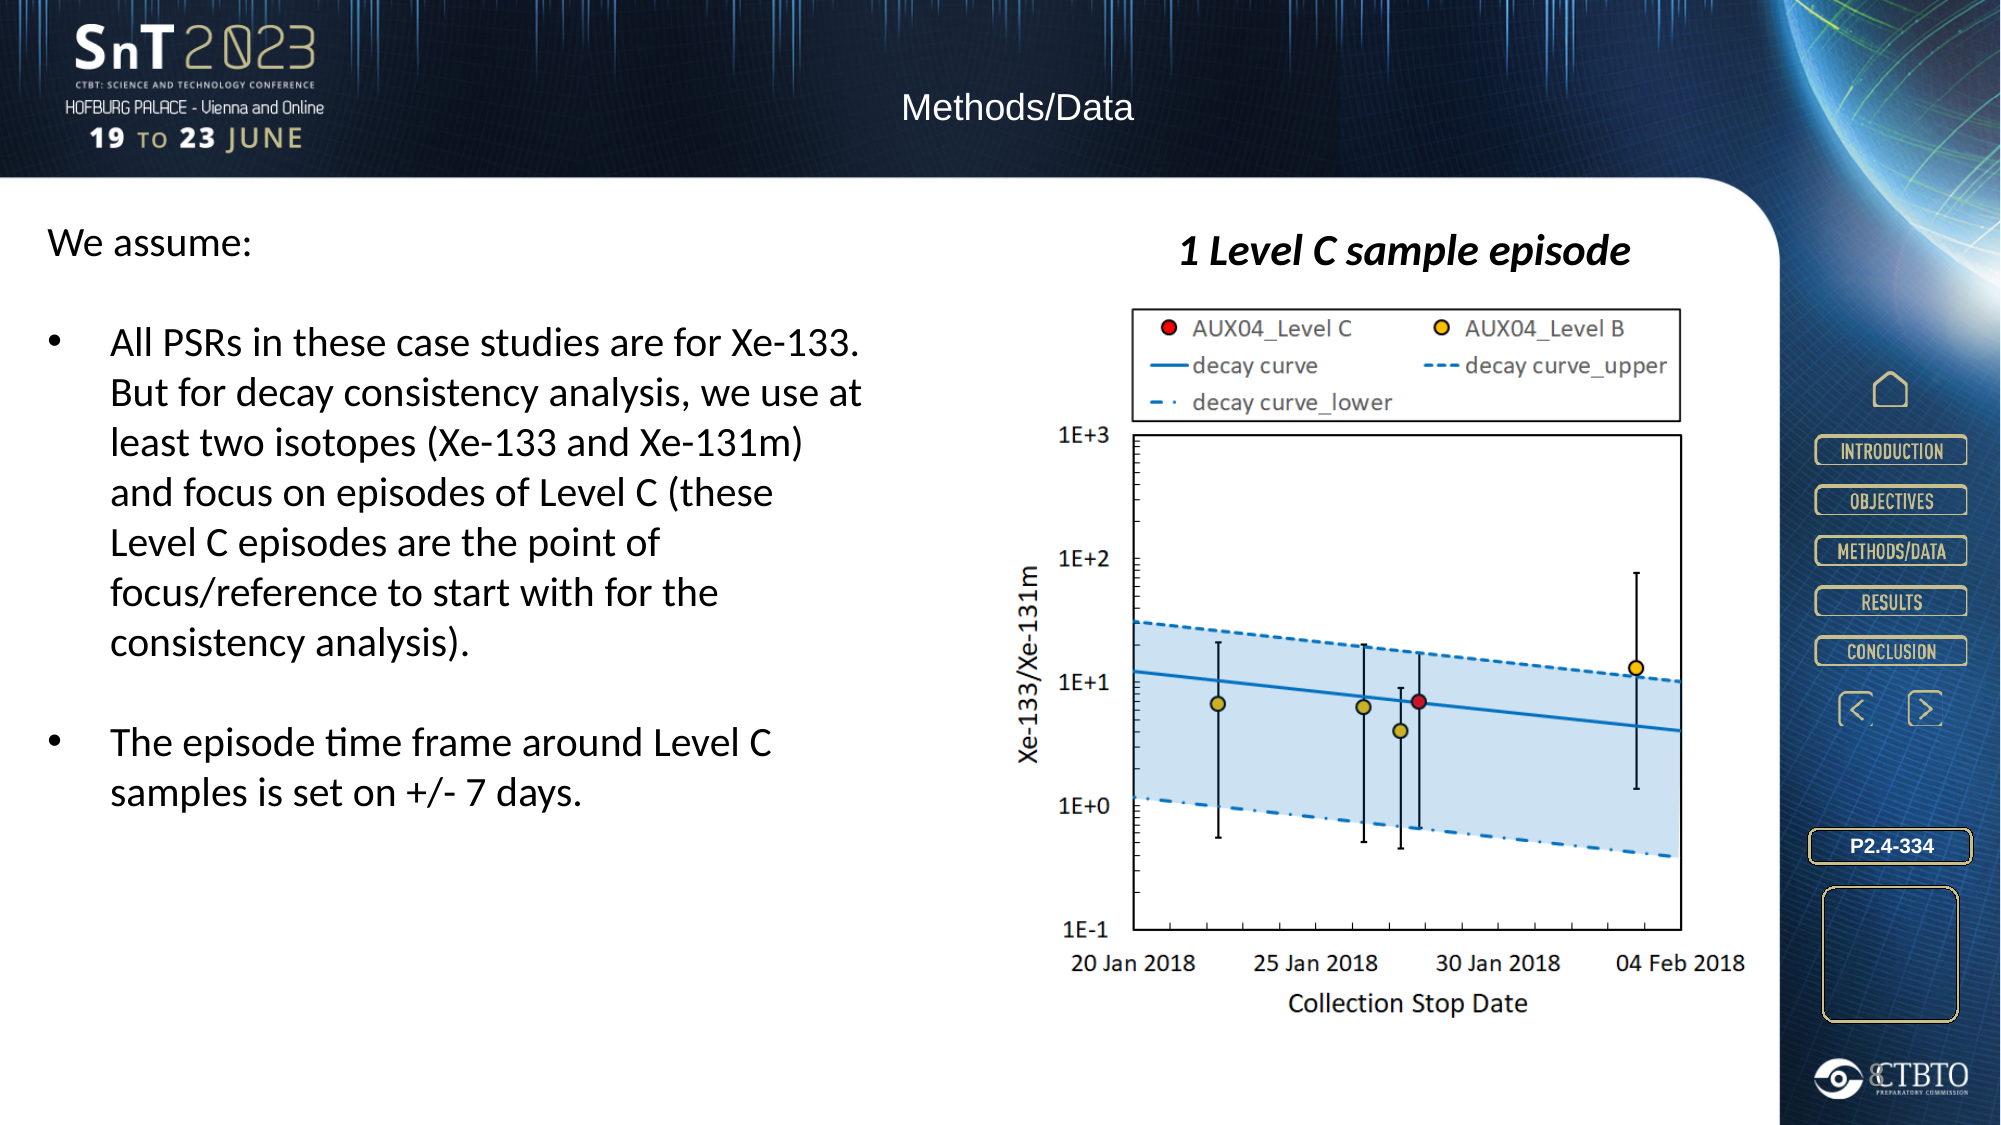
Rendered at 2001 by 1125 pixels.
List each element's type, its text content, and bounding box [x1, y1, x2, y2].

slide_number 8 [1433, 1042, 1900, 1103]
text_box 1 Level C sample episode [1125, 213, 1676, 282]
text_box Methods/Data [359, 43, 1676, 136]
picture [0, 0, 2001, 1125]
text_box P2.4-334 [1824, 827, 1960, 866]
text_box We assume: All PSRs in these case studies are for Xe-133. But for decay consistency analysis, we use at least two isotopes (Xe-133 and Xe-131m) and focus on episodes of Level C (these Level C episodes are the point of focus/reference to start with for the consistency analysis). The episode time frame around Level C samples is set on +/- 7 days. [27, 204, 884, 826]
